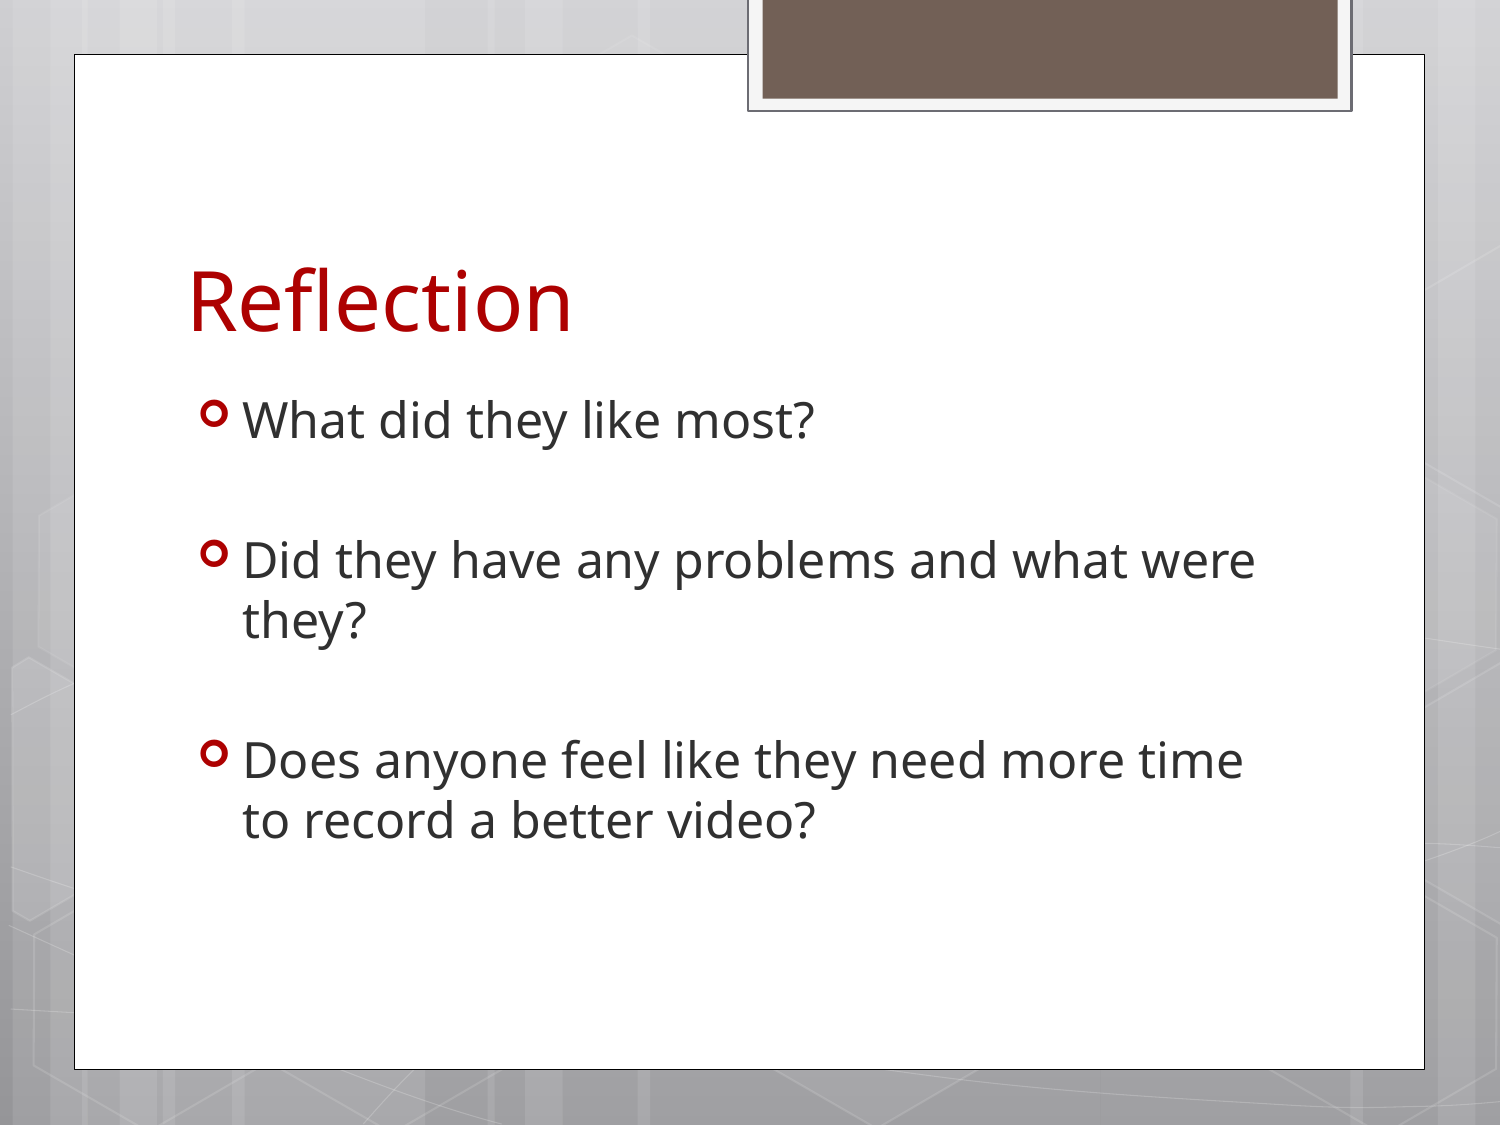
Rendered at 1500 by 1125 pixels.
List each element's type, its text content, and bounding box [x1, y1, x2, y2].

title Reflection [171, 168, 1324, 357]
list What did they like most? Did they have any problems and what were they? Does anyone feel like they need more time to record a better video? [171, 381, 1283, 957]
